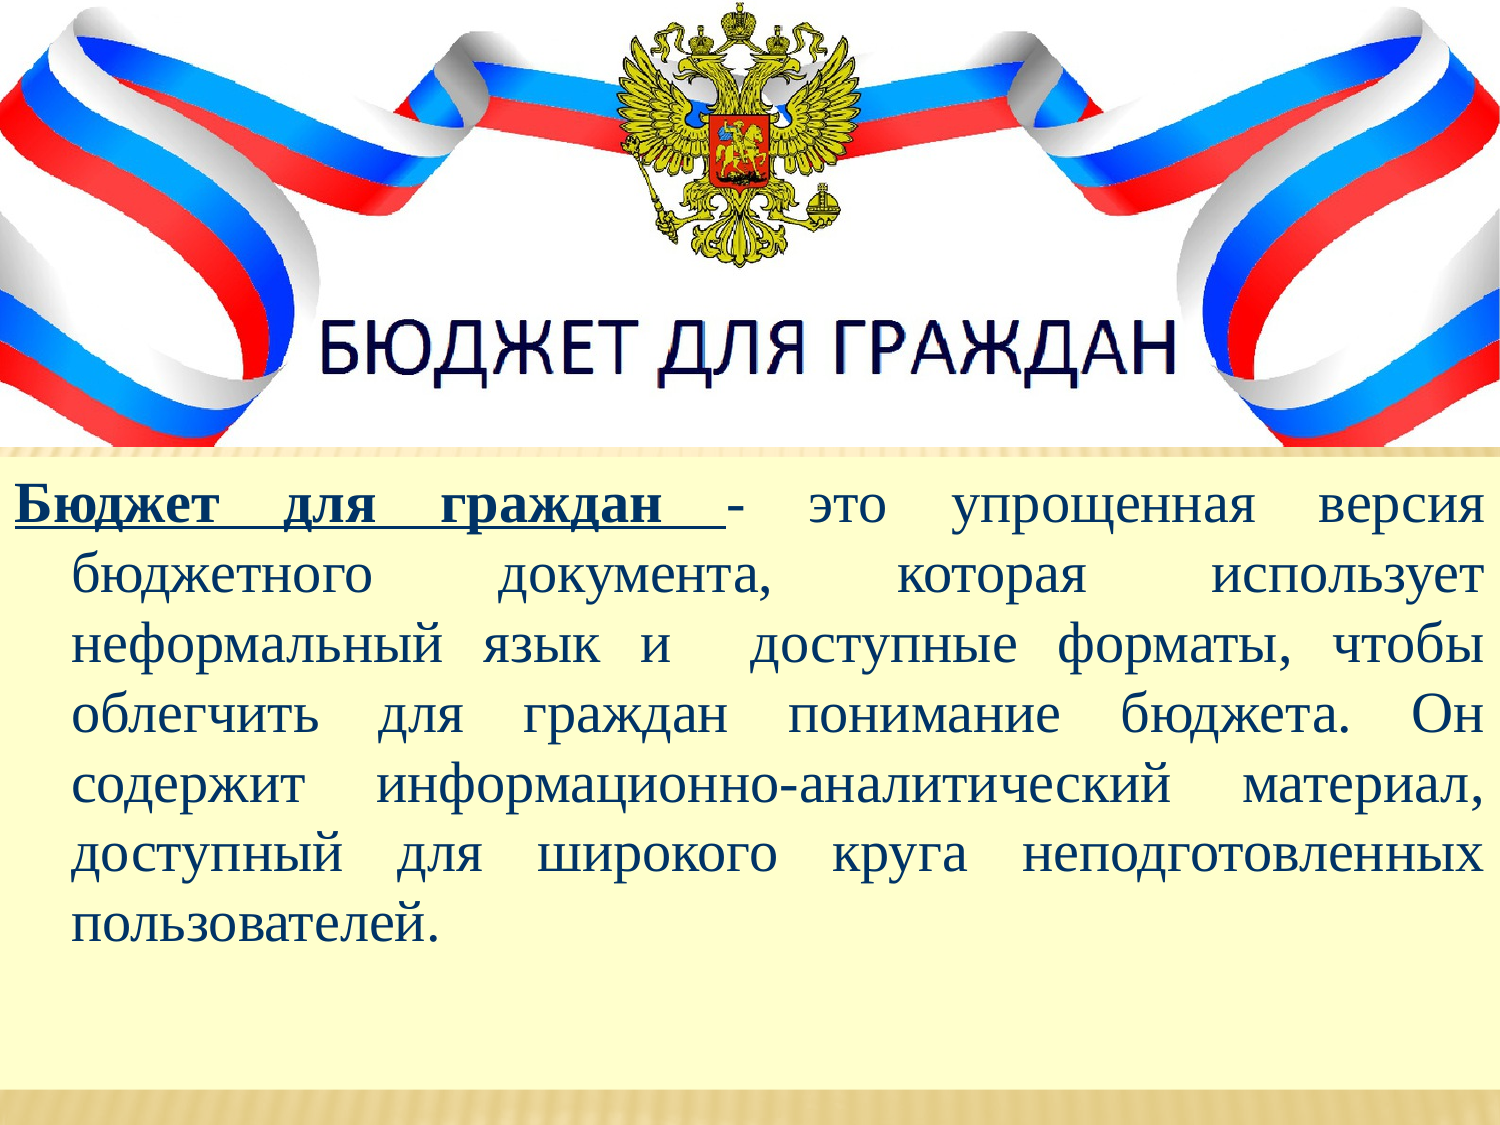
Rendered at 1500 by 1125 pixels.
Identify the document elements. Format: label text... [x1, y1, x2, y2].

table_cell [0, 456, 1500, 462]
text_box Бюджет для граждан - это упрощенная версия бюджетного документа, которая использует неформальный язык и доступные форматы, чтобы облегчить для граждан понимание бюджета. Он содержит информационно-аналитический материал, доступный для широкого круга неподготовленных пользователей. [0, 463, 1500, 1090]
picture [0, 0, 1500, 448]
